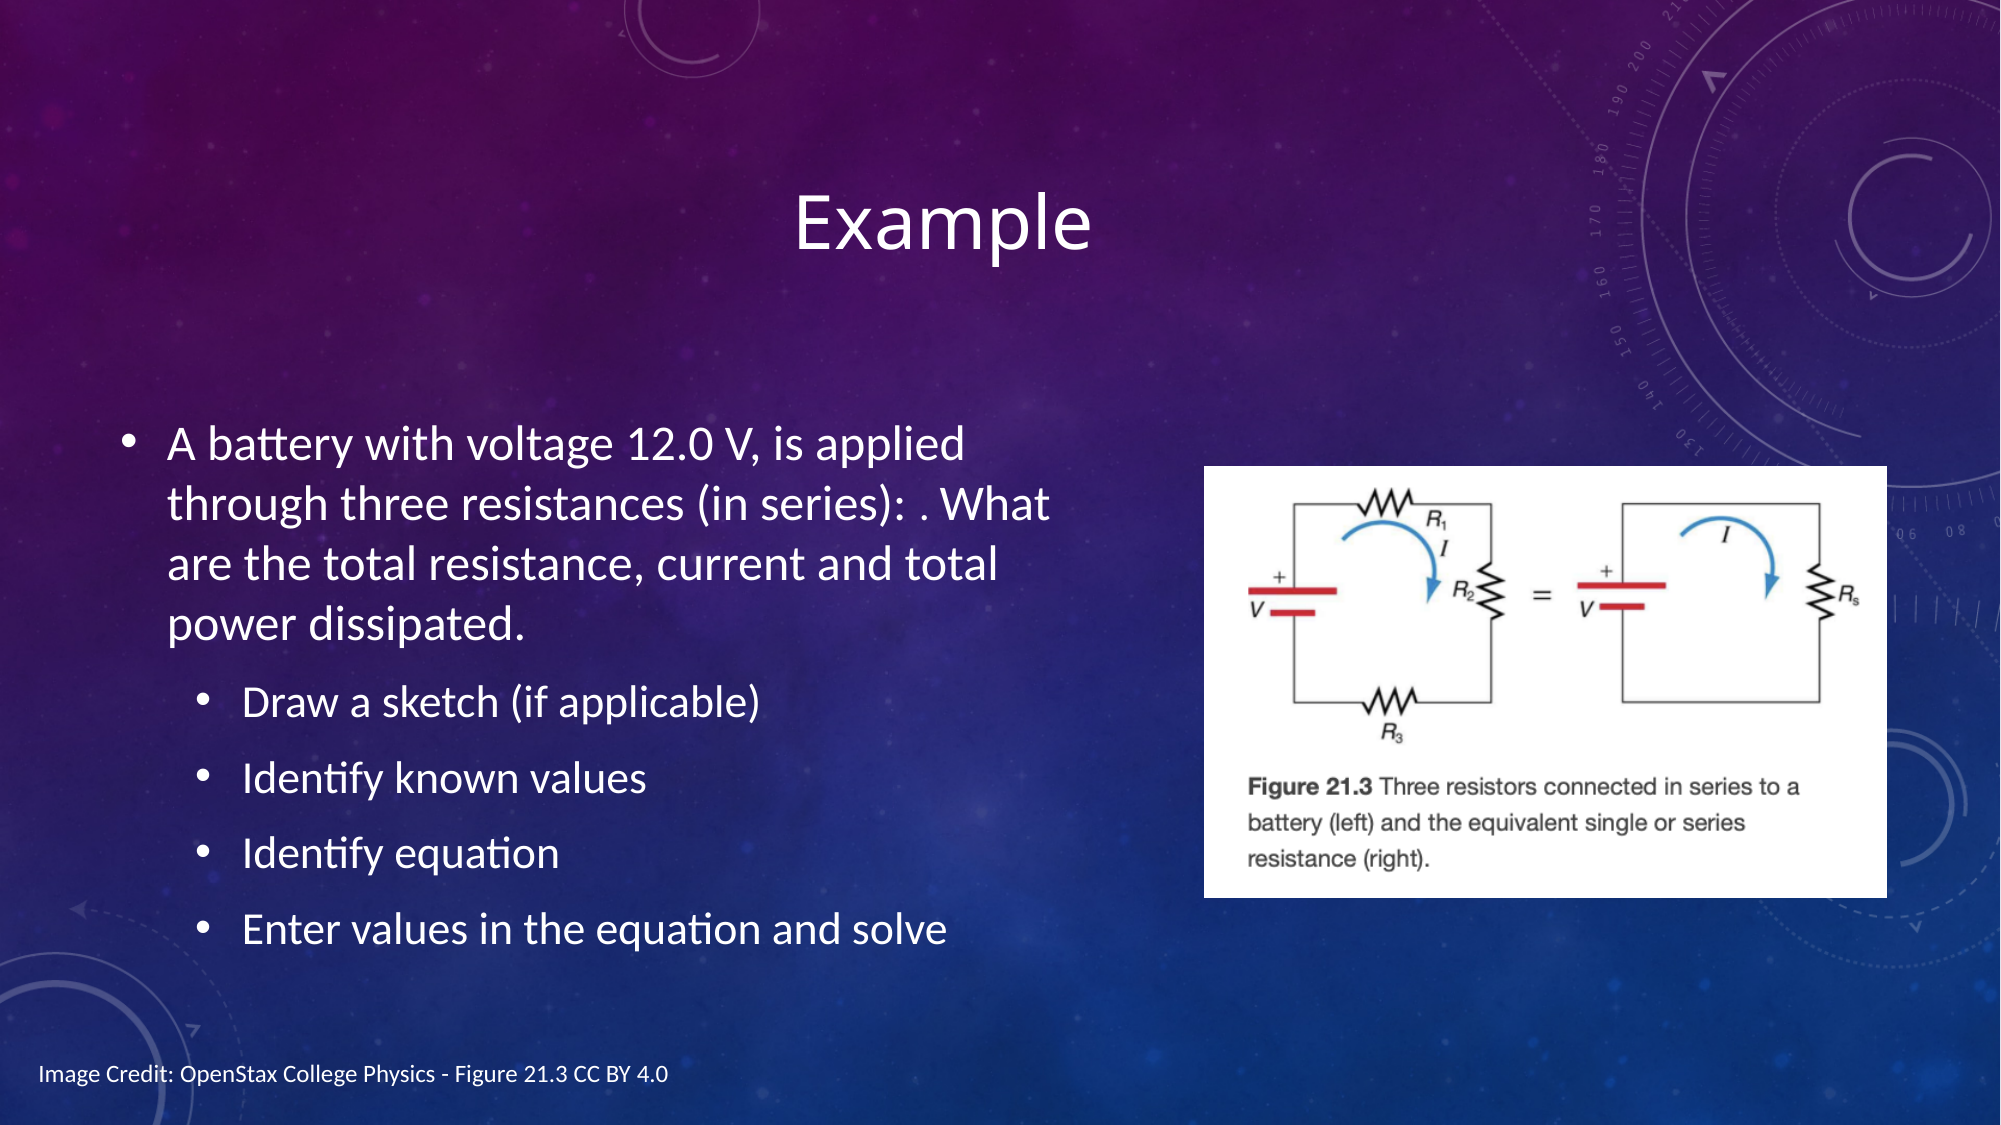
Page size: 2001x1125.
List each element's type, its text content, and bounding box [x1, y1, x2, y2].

title Example [111, 99, 1775, 340]
list A battery with voltage 12.0 V, is applied through three resistances (in series): . What are the total resistance, current and total power dissipated. Draw a sketch (if applicable) Identify known values Identify equation Enter values in the equation and solve [111, 305, 1085, 1049]
text_box Image Credit: OpenStax College Physics - Figure 21.3 CC BY 4.0 [30, 1049, 1970, 1095]
picture [0, 0, 2001, 1125]
